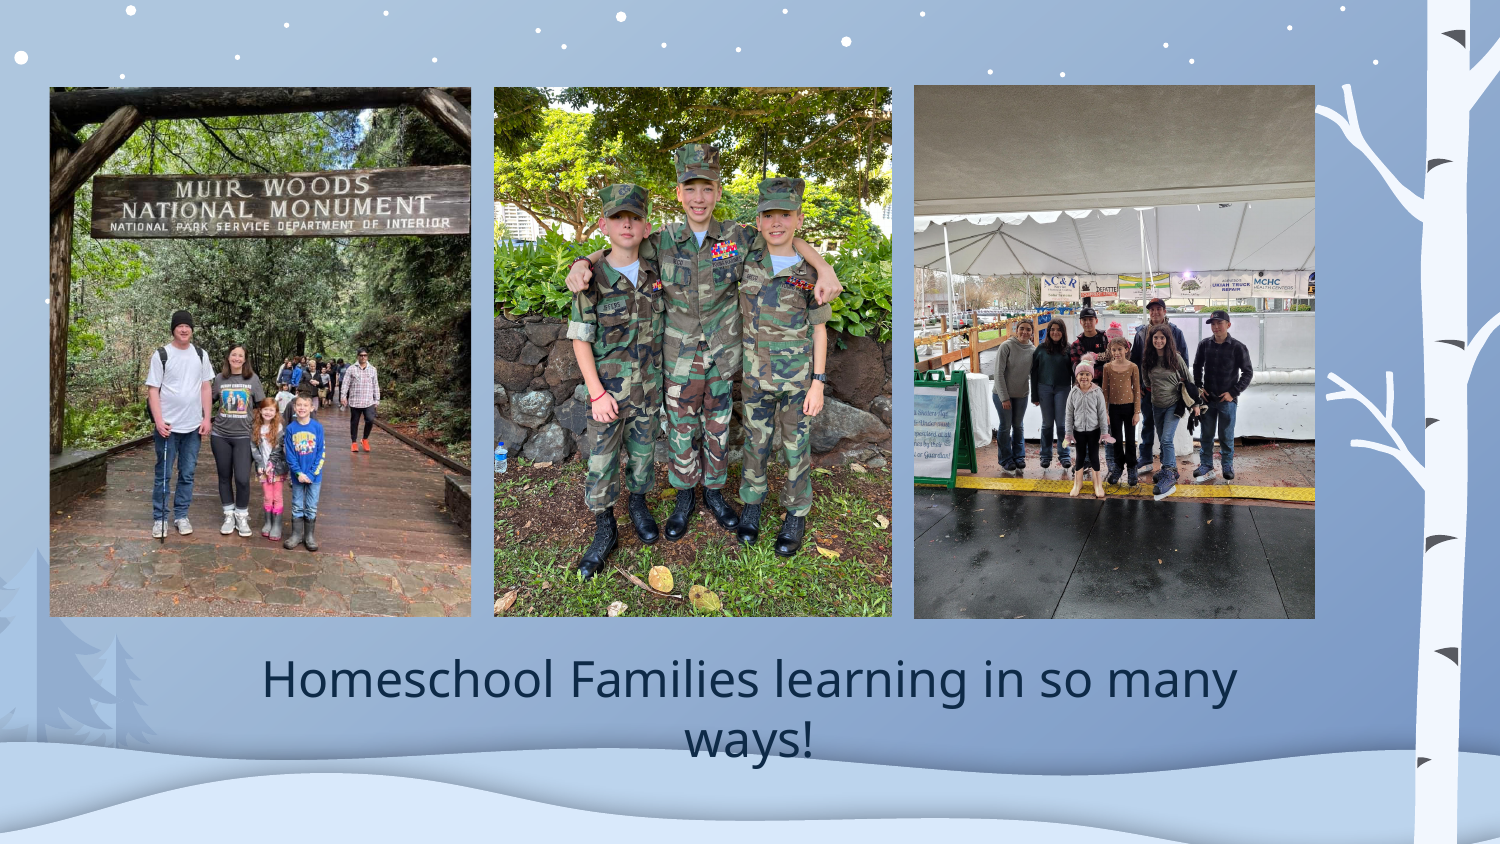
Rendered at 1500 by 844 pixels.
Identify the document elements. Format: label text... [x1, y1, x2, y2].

picture [494, 87, 892, 617]
text_box Homeschool Families learning in so many ways! [216, 632, 1284, 734]
picture [914, 85, 1315, 619]
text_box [1314, 0, 1500, 844]
picture [49, 87, 472, 617]
